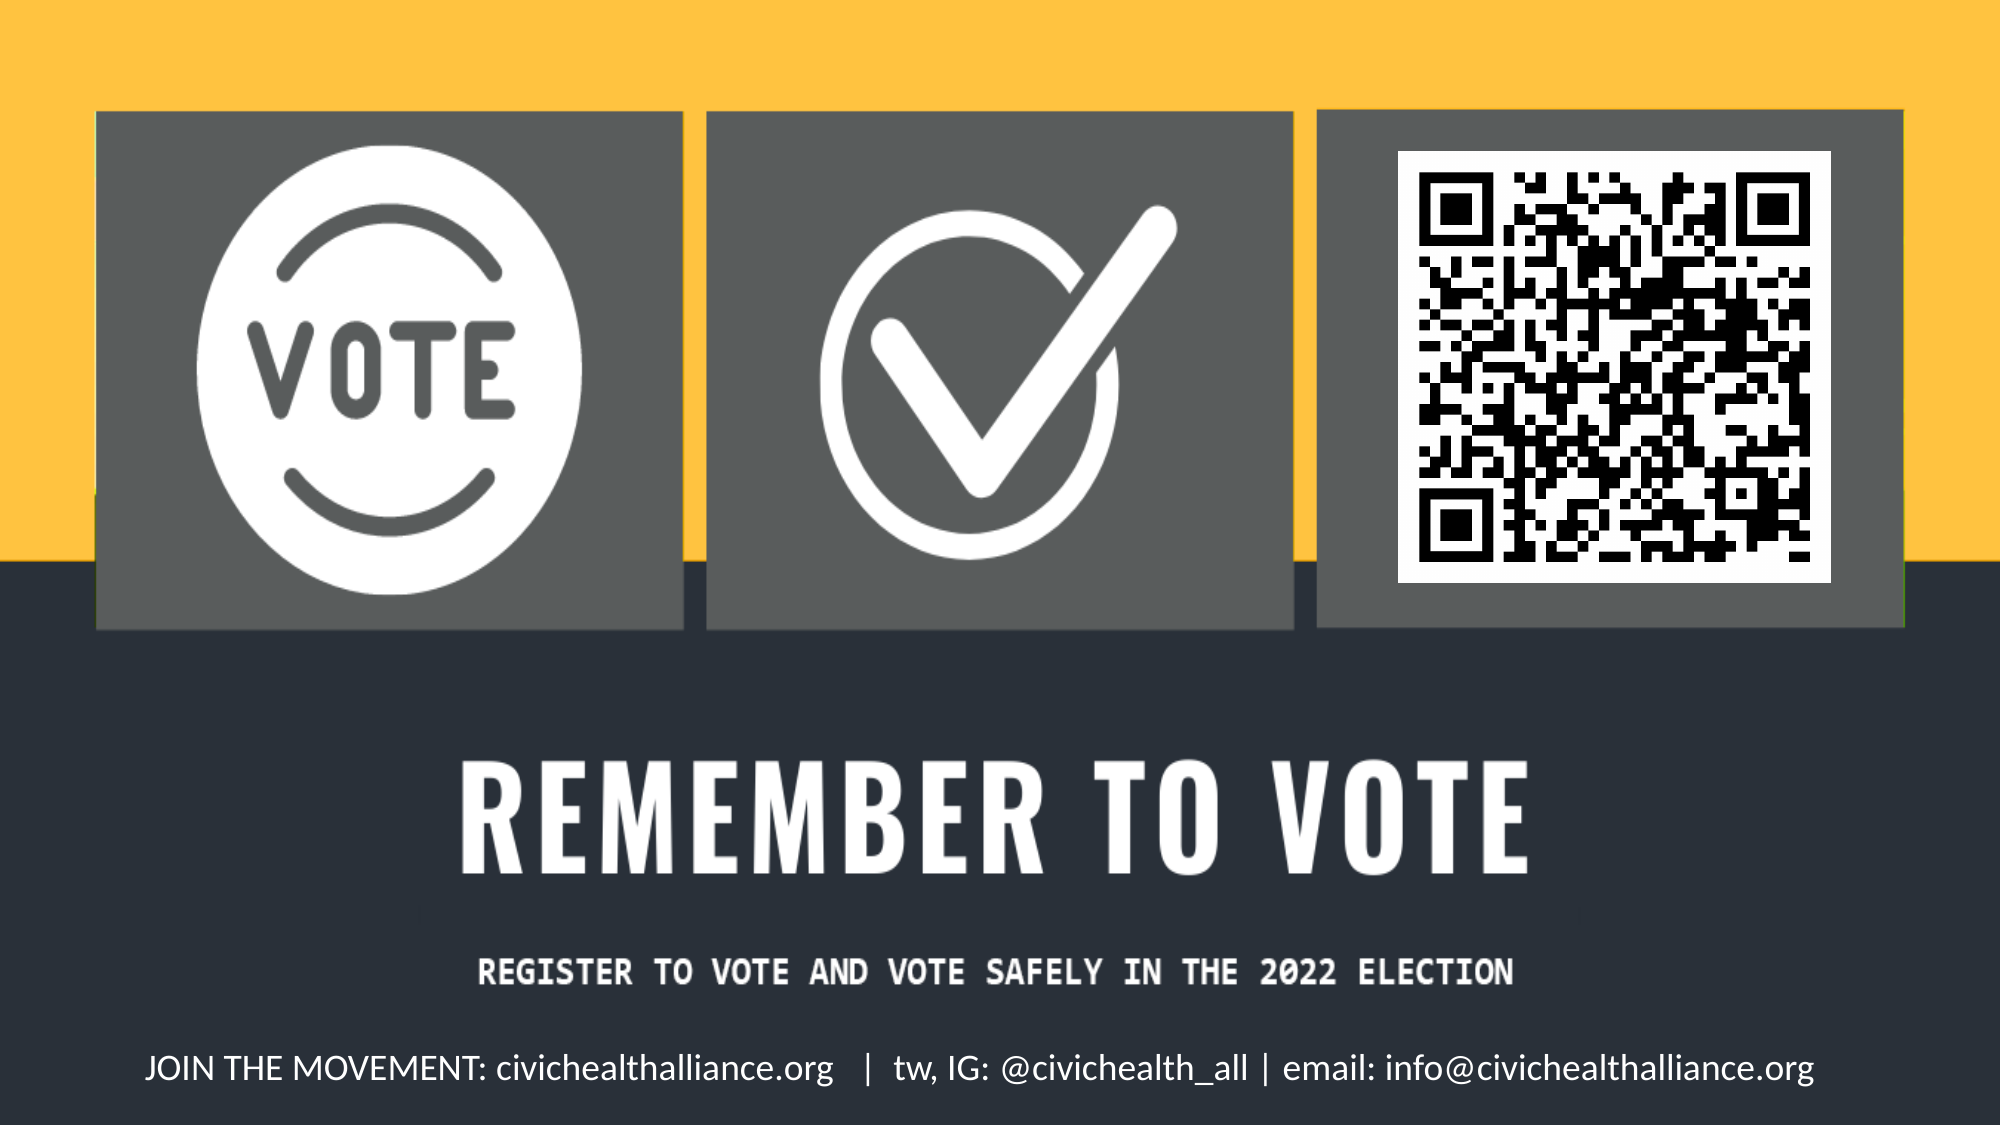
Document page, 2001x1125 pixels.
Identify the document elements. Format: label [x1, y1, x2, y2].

list [0, 0, 2000, 1125]
picture [1398, 150, 1831, 584]
